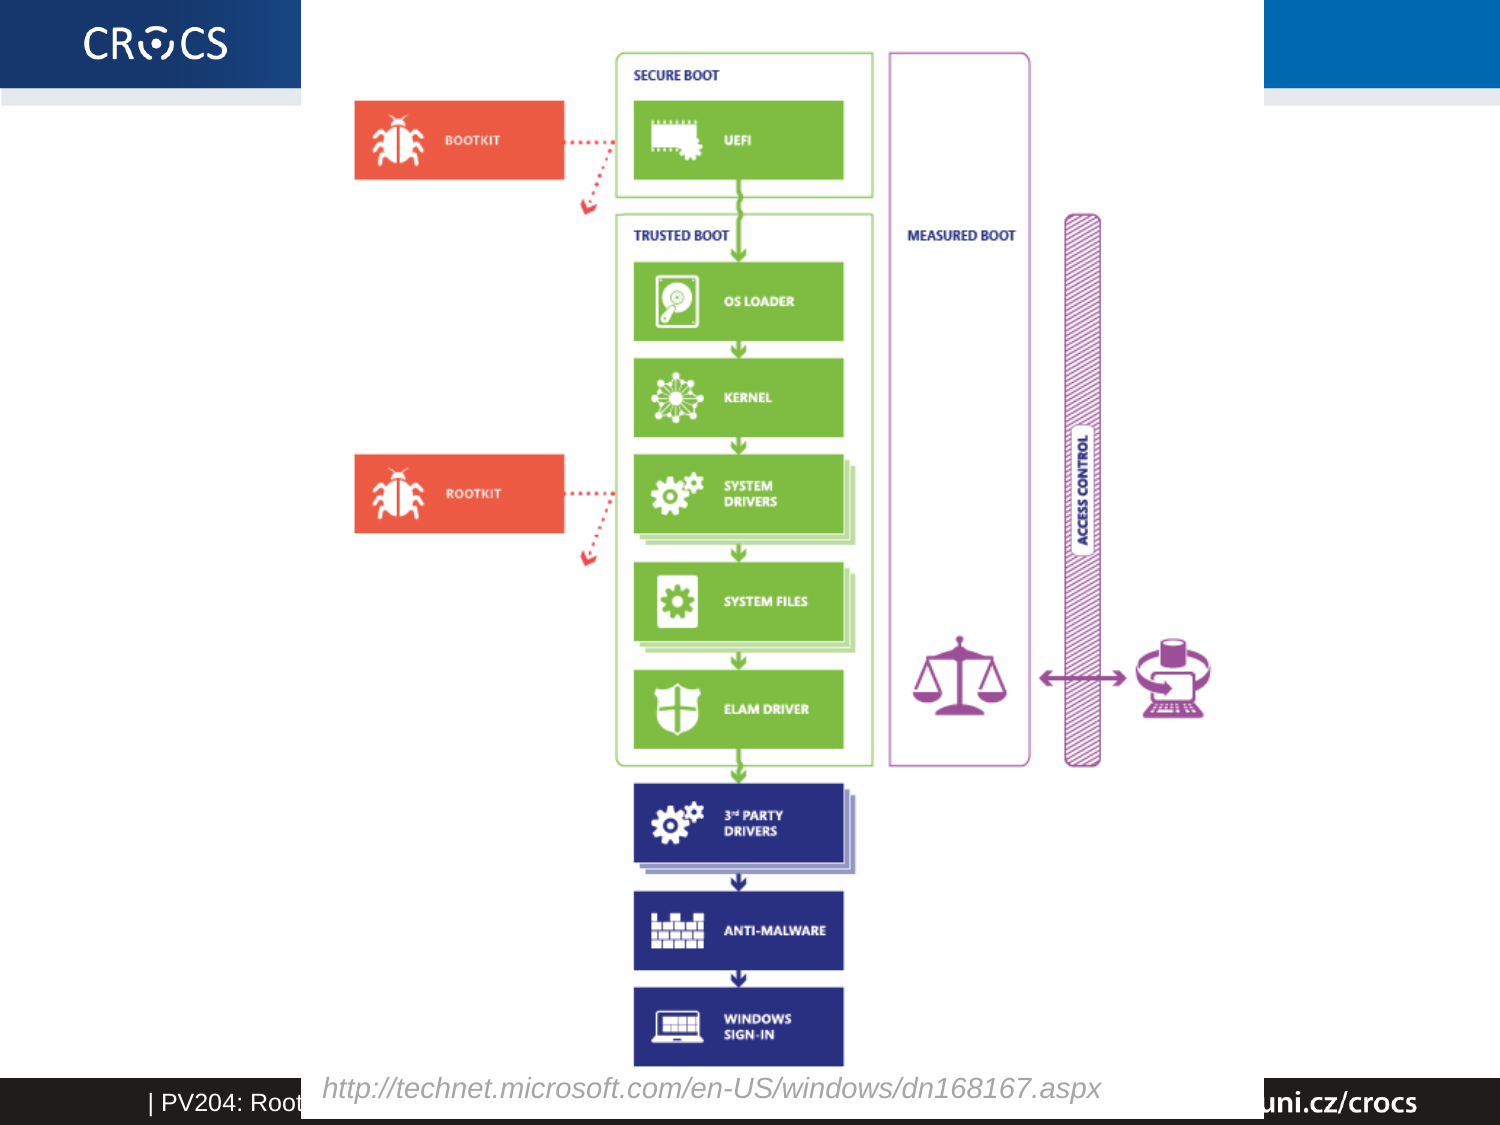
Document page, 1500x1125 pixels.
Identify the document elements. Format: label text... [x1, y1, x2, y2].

picture [0, 0, 1500, 1125]
footer | PV204: Rootkits, RE [147, 1078, 298, 1125]
